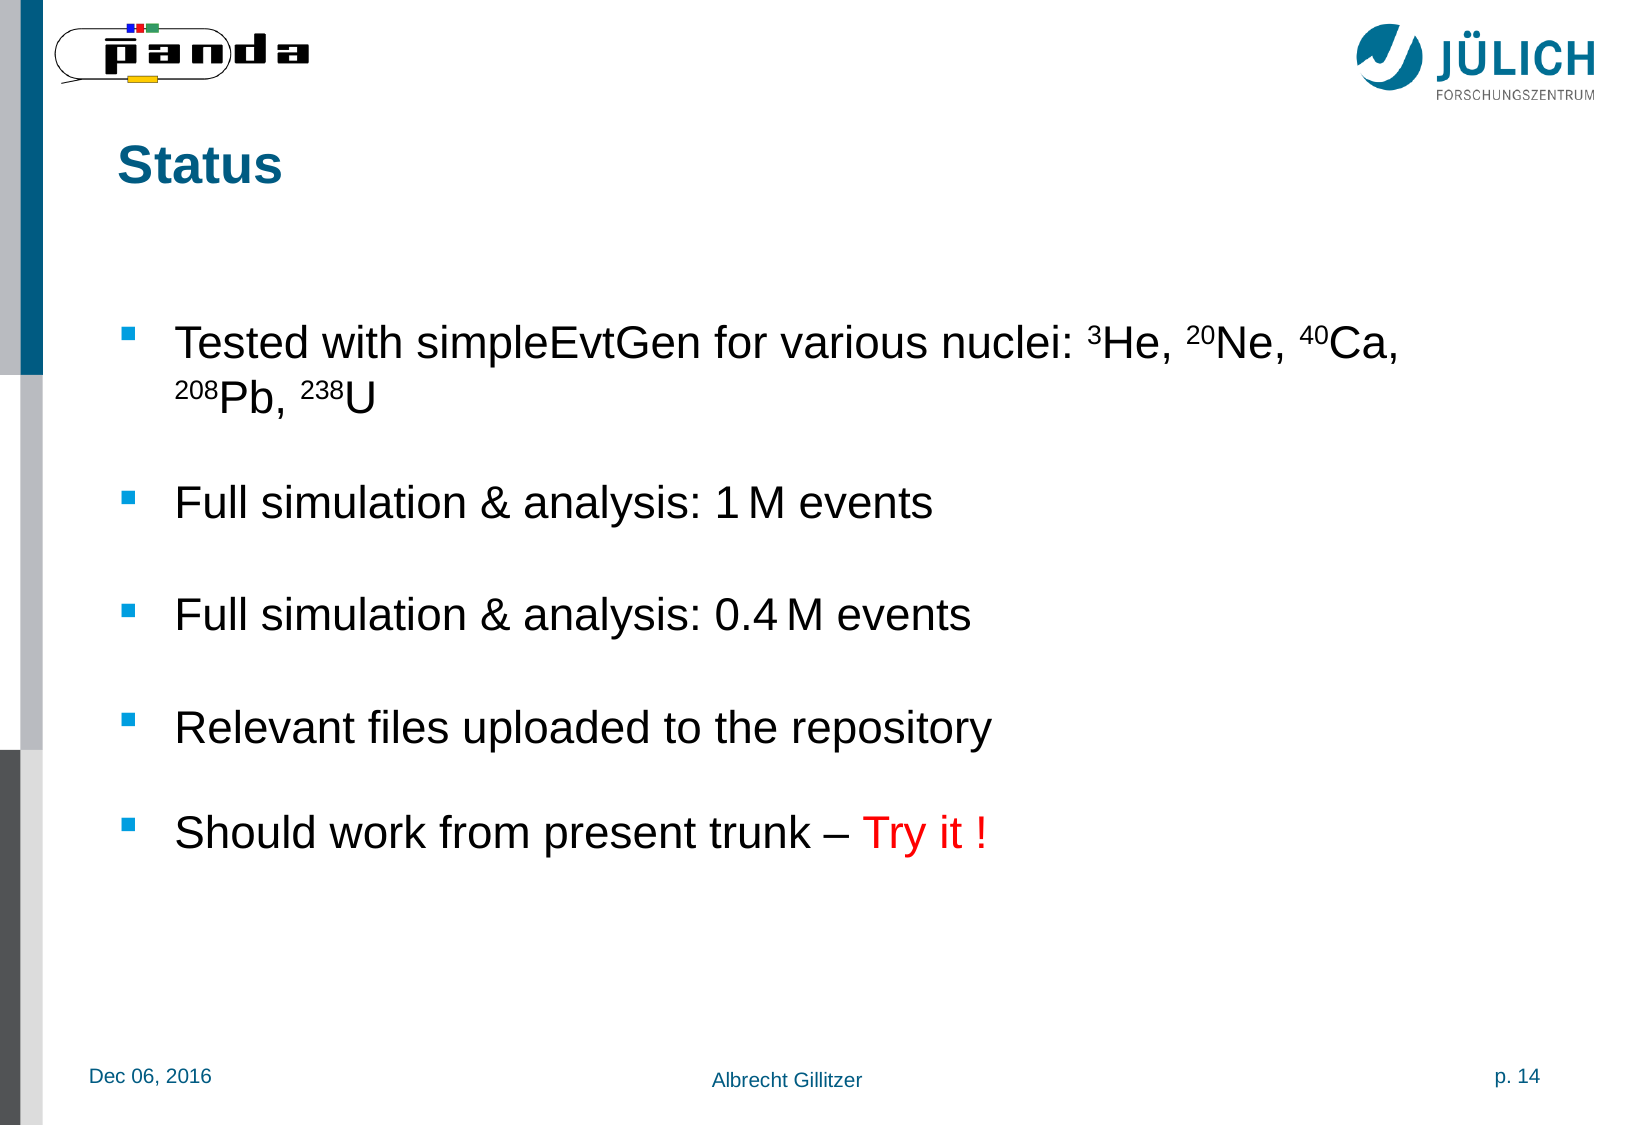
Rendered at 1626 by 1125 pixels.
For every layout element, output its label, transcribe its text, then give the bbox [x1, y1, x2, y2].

picture [1355, 22, 1594, 100]
picture [54, 23, 309, 84]
title Status [117, 128, 1500, 195]
